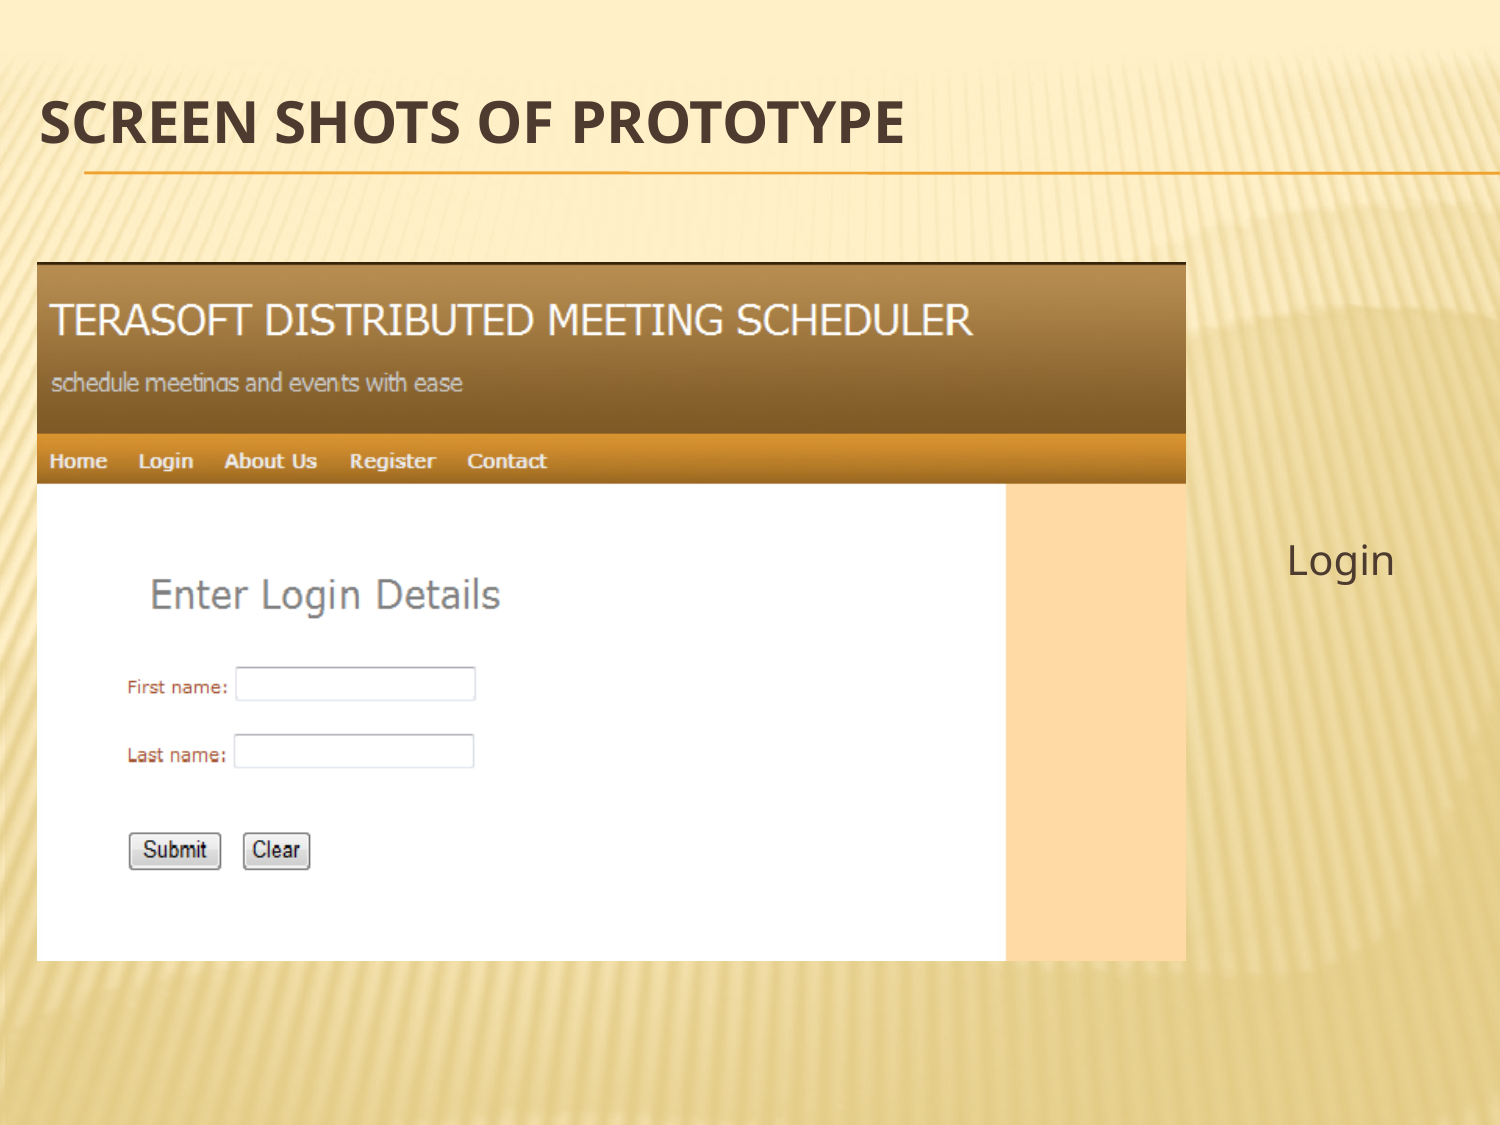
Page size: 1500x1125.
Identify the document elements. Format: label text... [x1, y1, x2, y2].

picture [37, 262, 1187, 962]
title Screen Shots of Prototype [24, 62, 963, 178]
list Login [1212, 524, 1476, 626]
